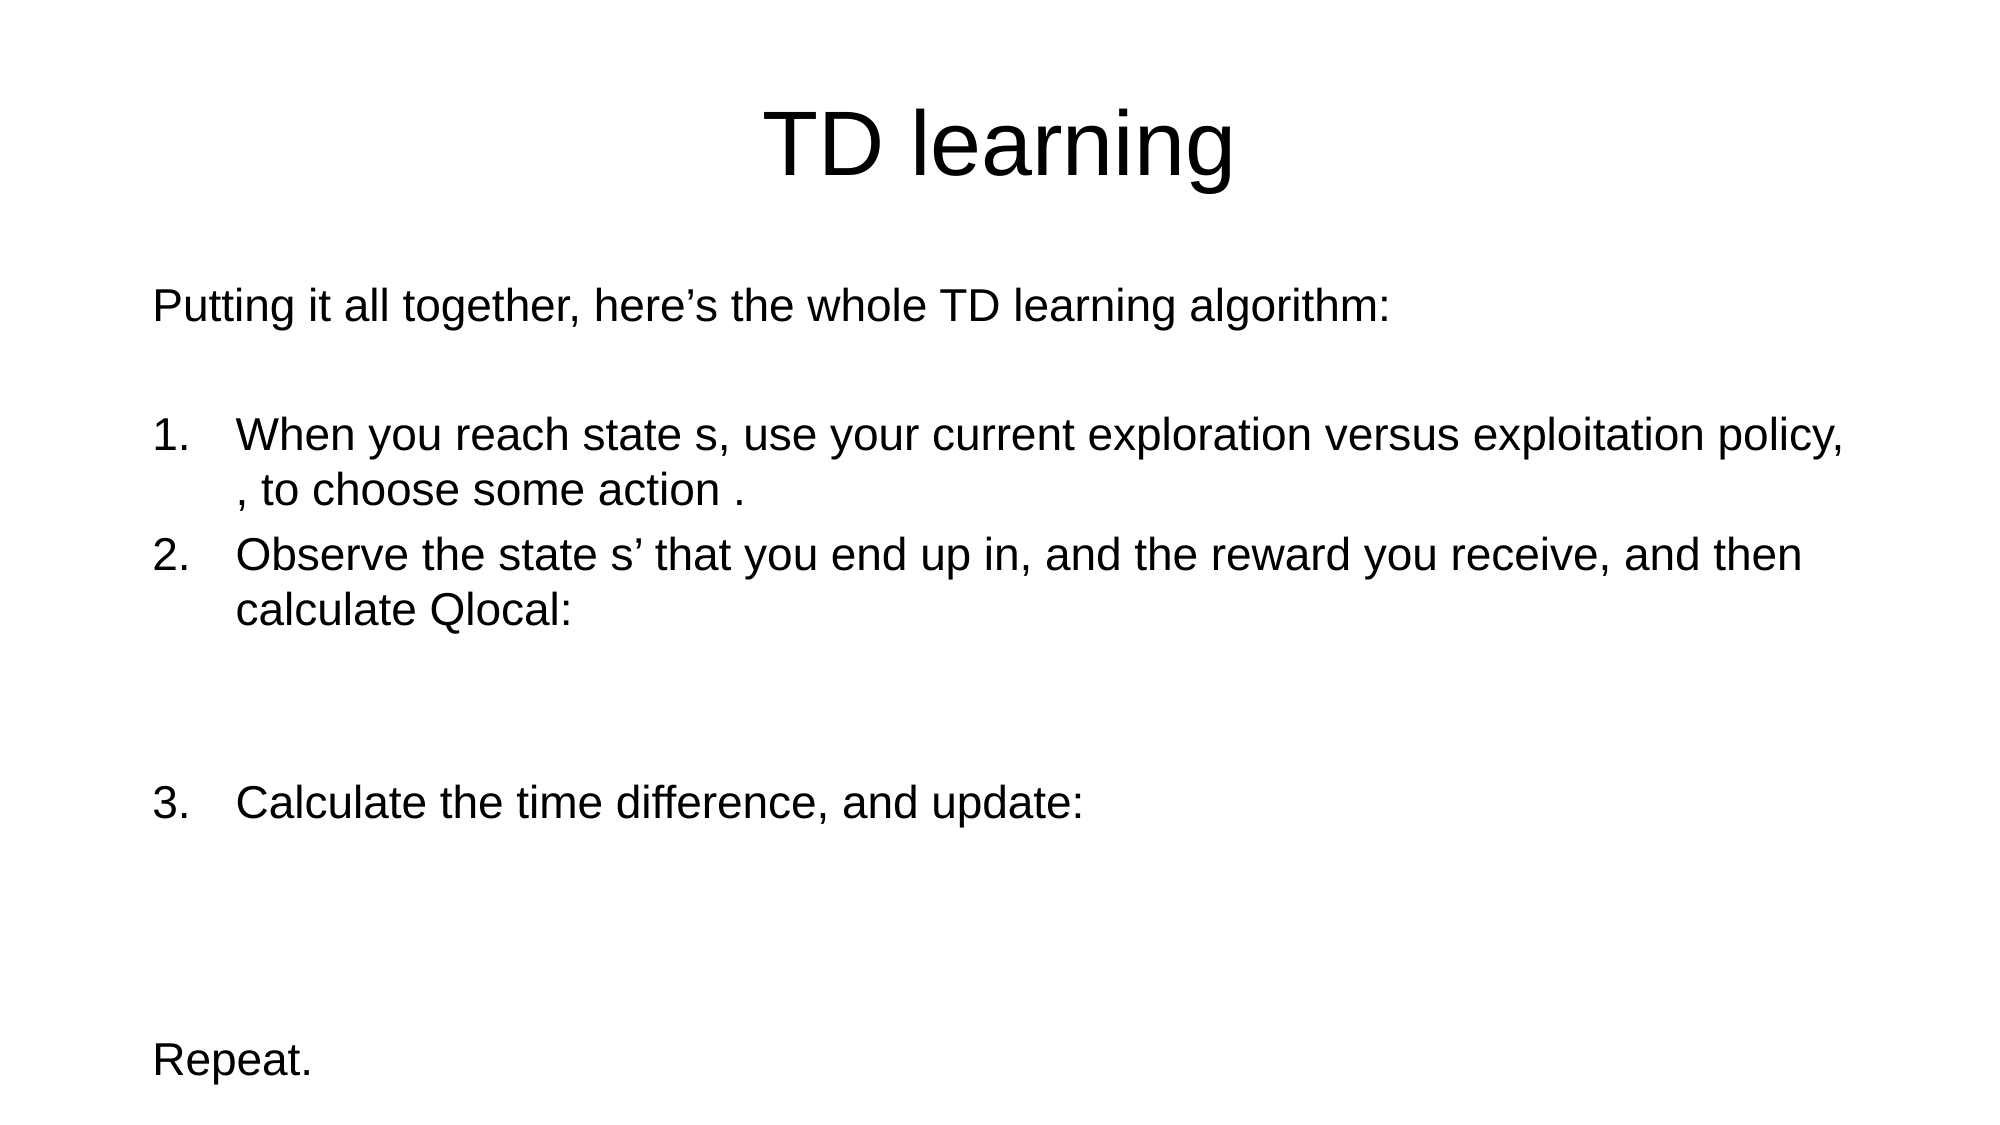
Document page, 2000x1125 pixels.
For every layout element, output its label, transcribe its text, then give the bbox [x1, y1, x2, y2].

title TD learning [99, 44, 1900, 233]
